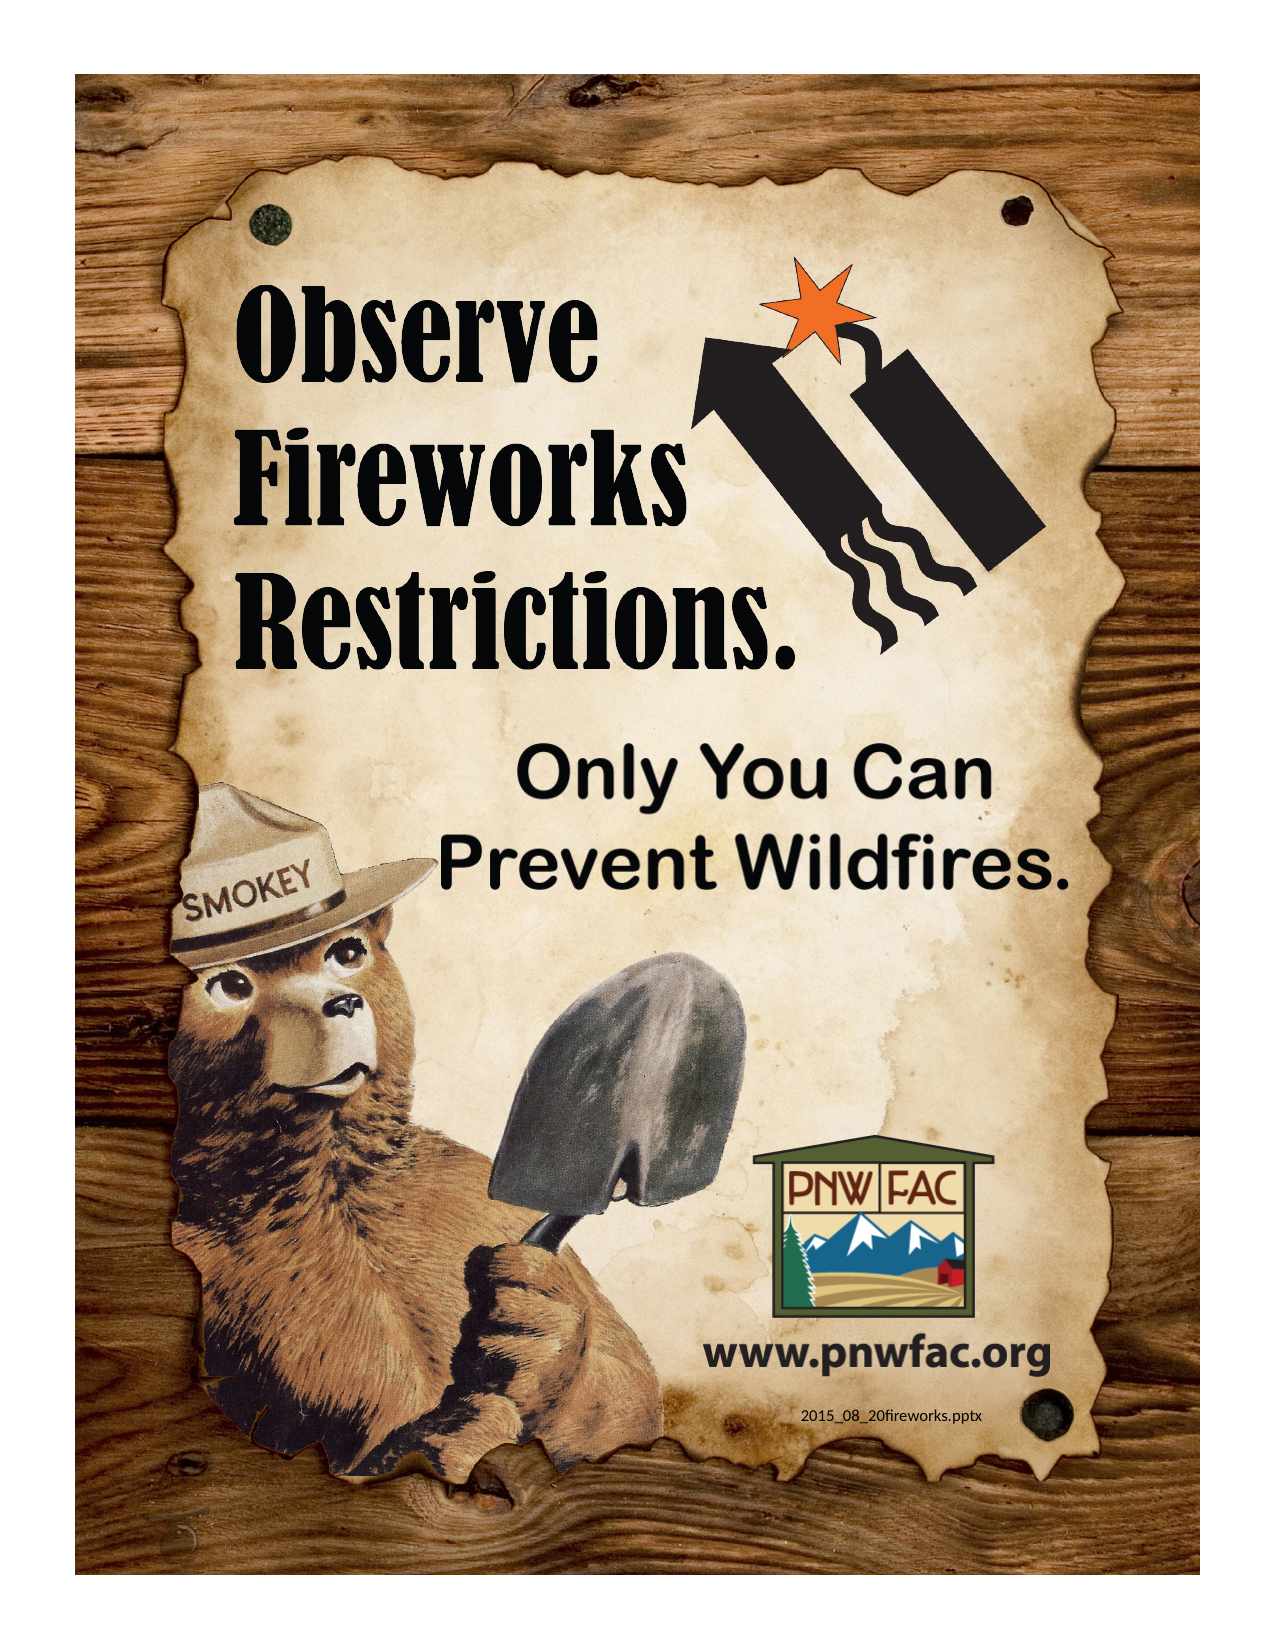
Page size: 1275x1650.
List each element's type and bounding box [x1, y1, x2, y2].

picture [74, 74, 1201, 1576]
